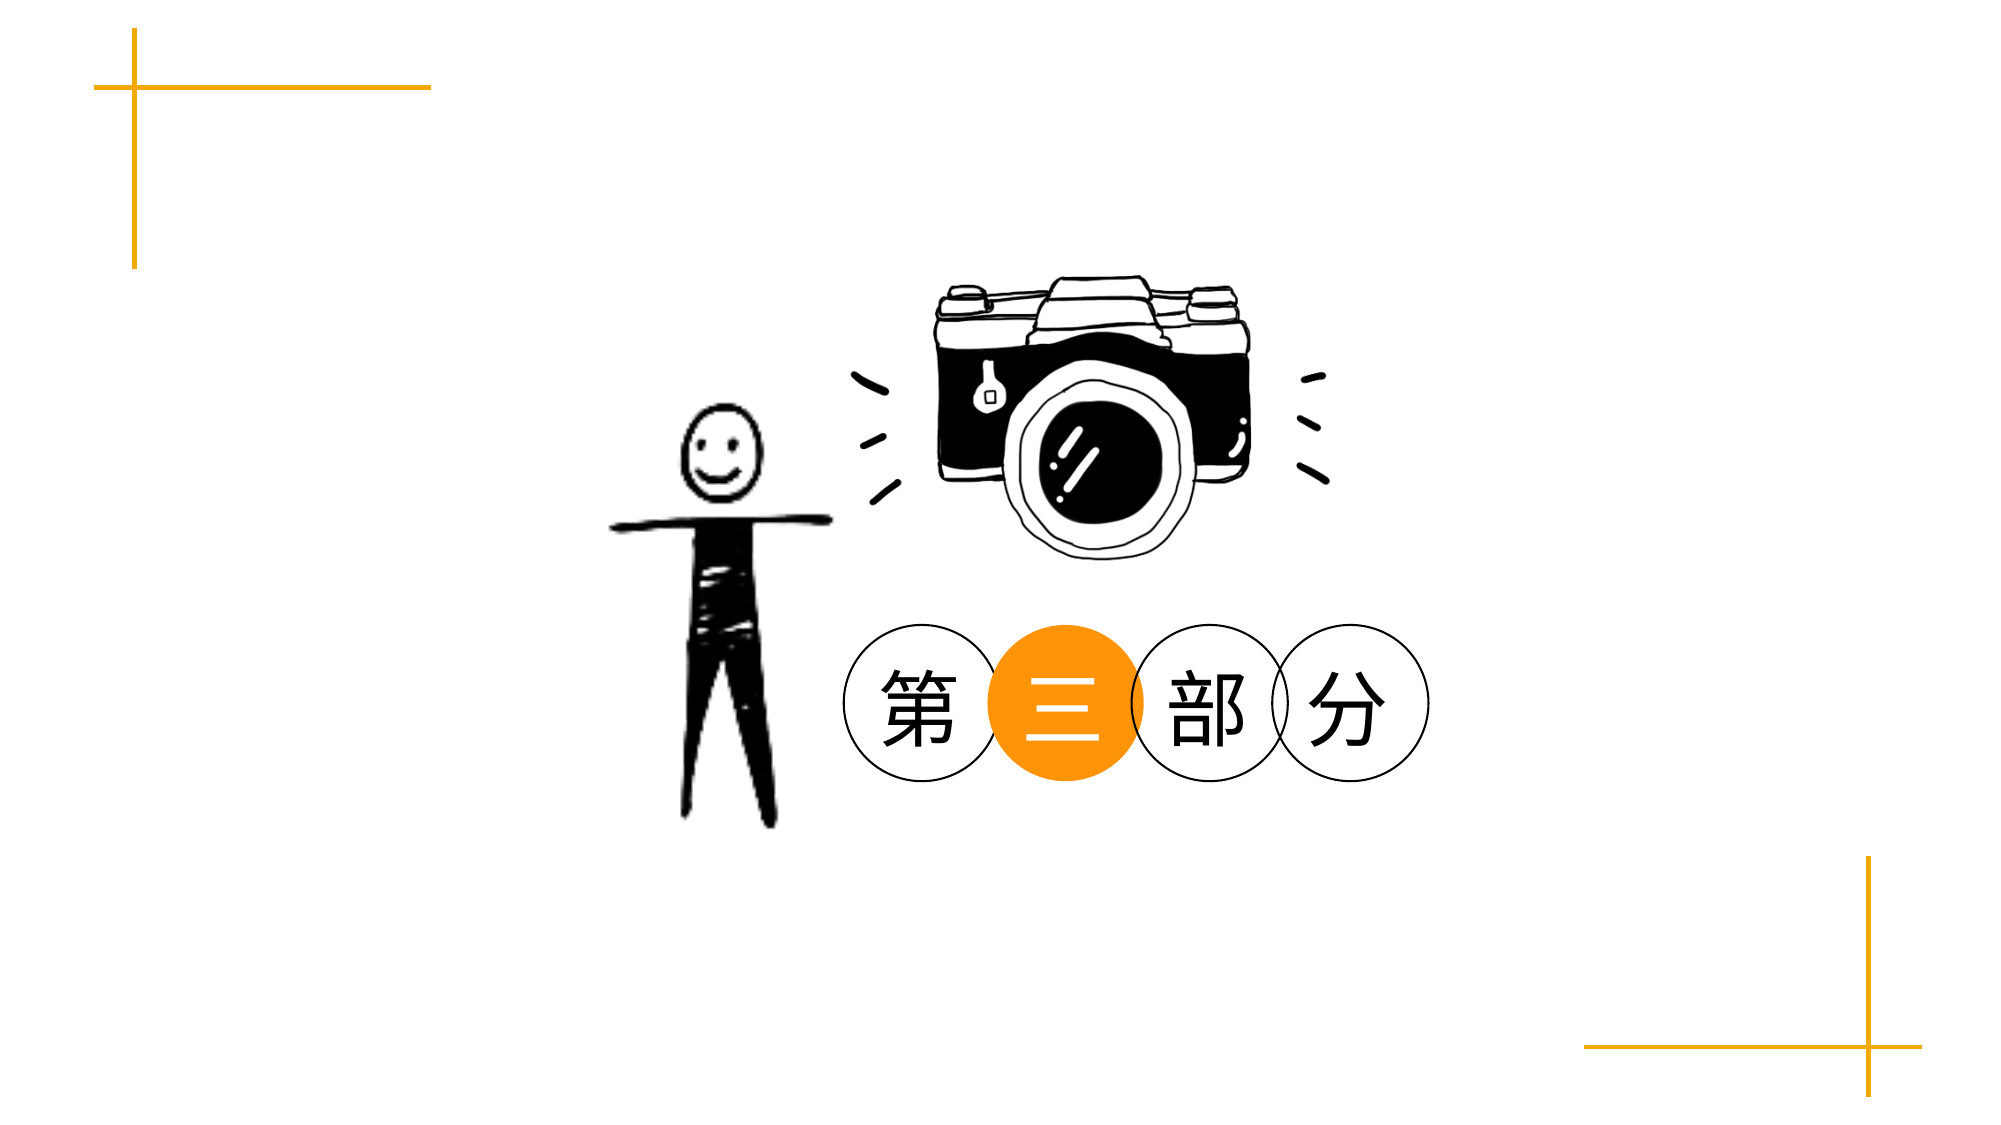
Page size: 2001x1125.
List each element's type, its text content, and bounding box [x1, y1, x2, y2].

text_box [1016, 667, 1138, 783]
text_box 部 [1150, 667, 1251, 765]
text_box [986, 667, 1006, 756]
text_box 三 [1006, 667, 1107, 765]
text_box 分 [1291, 649, 1391, 765]
text_box [872, 667, 994, 783]
text_box [1301, 626, 1430, 783]
text_box [1271, 667, 1291, 756]
text_box [1160, 667, 1280, 783]
text_box 第 [864, 667, 963, 765]
picture [577, 103, 1372, 857]
text_box [1130, 667, 1150, 756]
